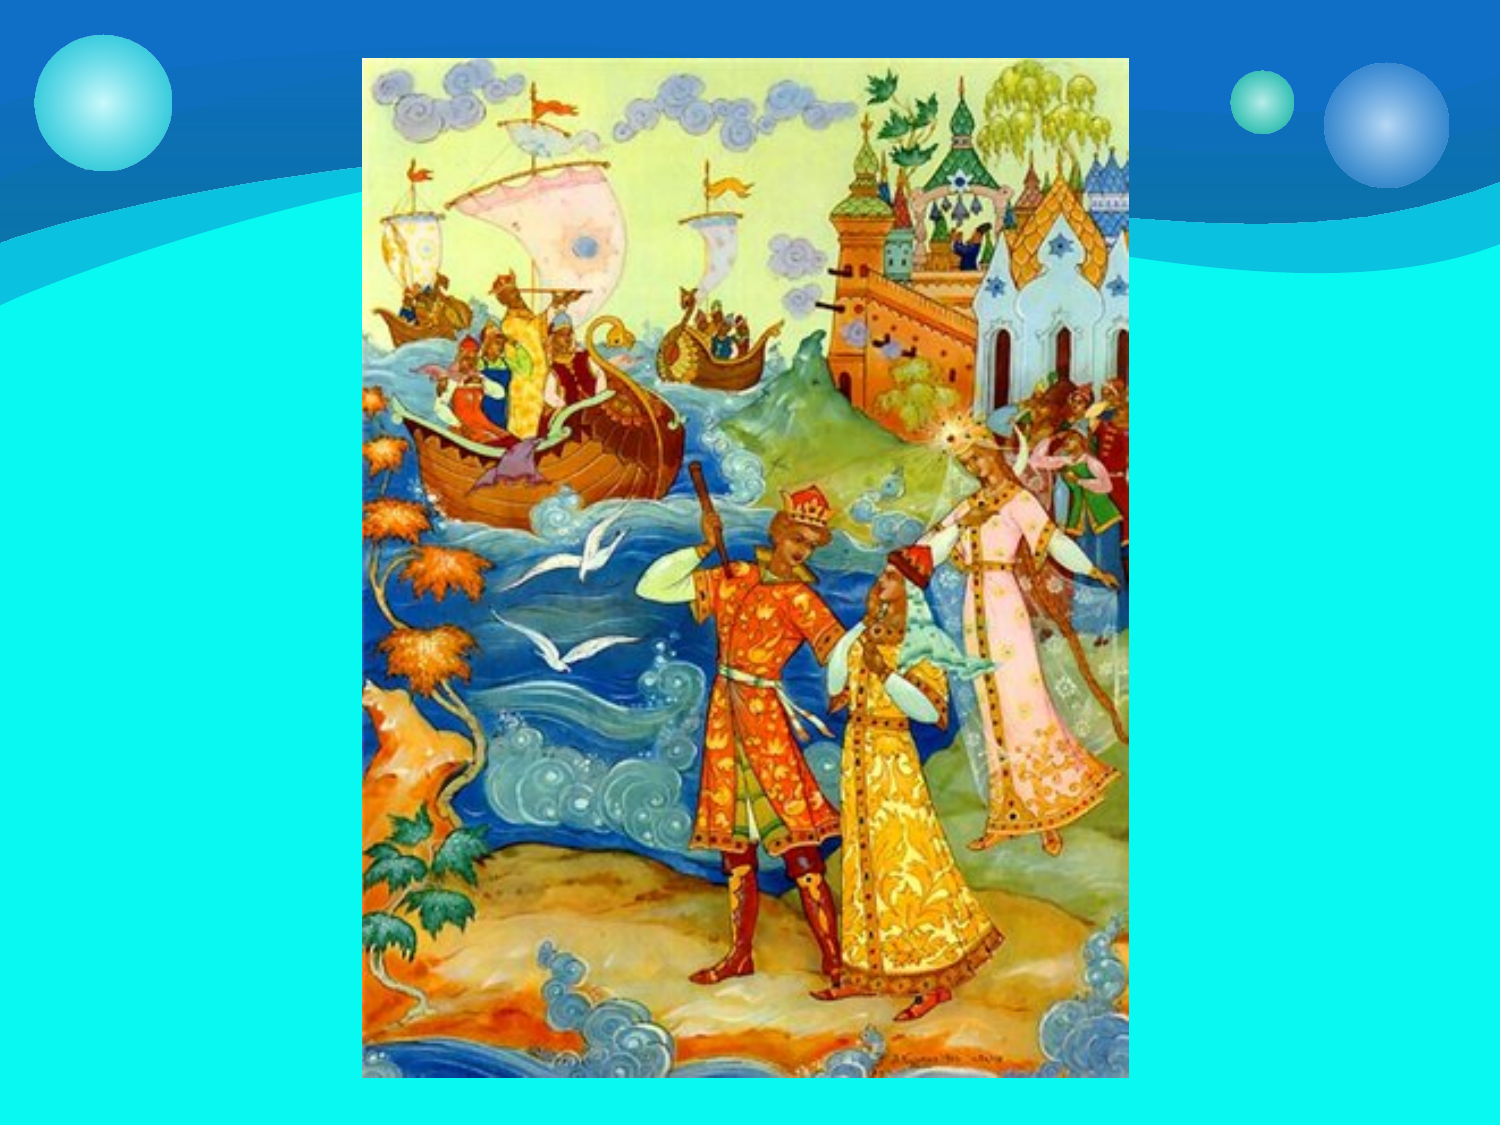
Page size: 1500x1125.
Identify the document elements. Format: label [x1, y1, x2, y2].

picture [362, 58, 1129, 1079]
